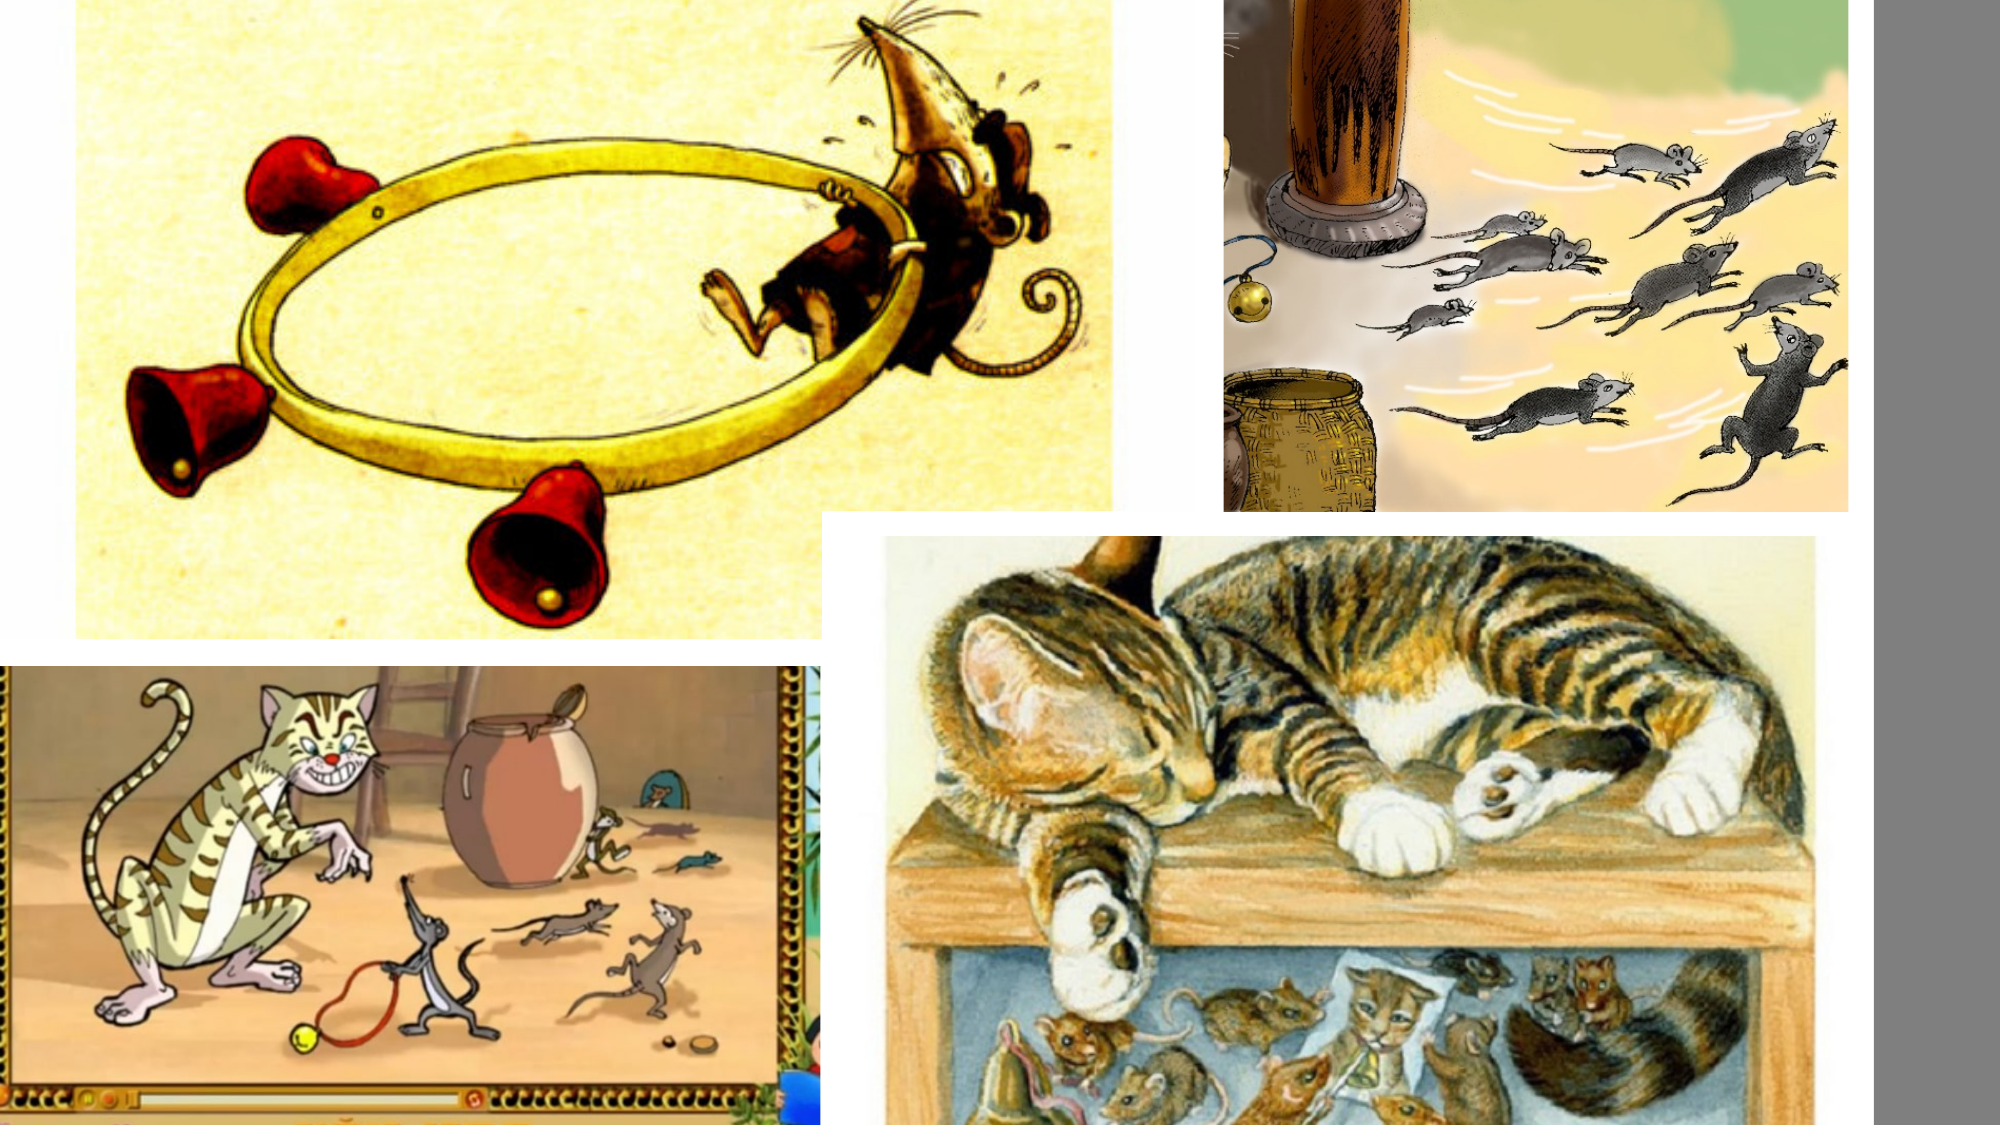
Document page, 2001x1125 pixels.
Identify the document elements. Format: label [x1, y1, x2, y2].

picture [0, 666, 821, 1125]
picture [1223, 0, 1849, 512]
text_box [1873, 0, 2000, 1125]
picture [0, 0, 1849, 1125]
